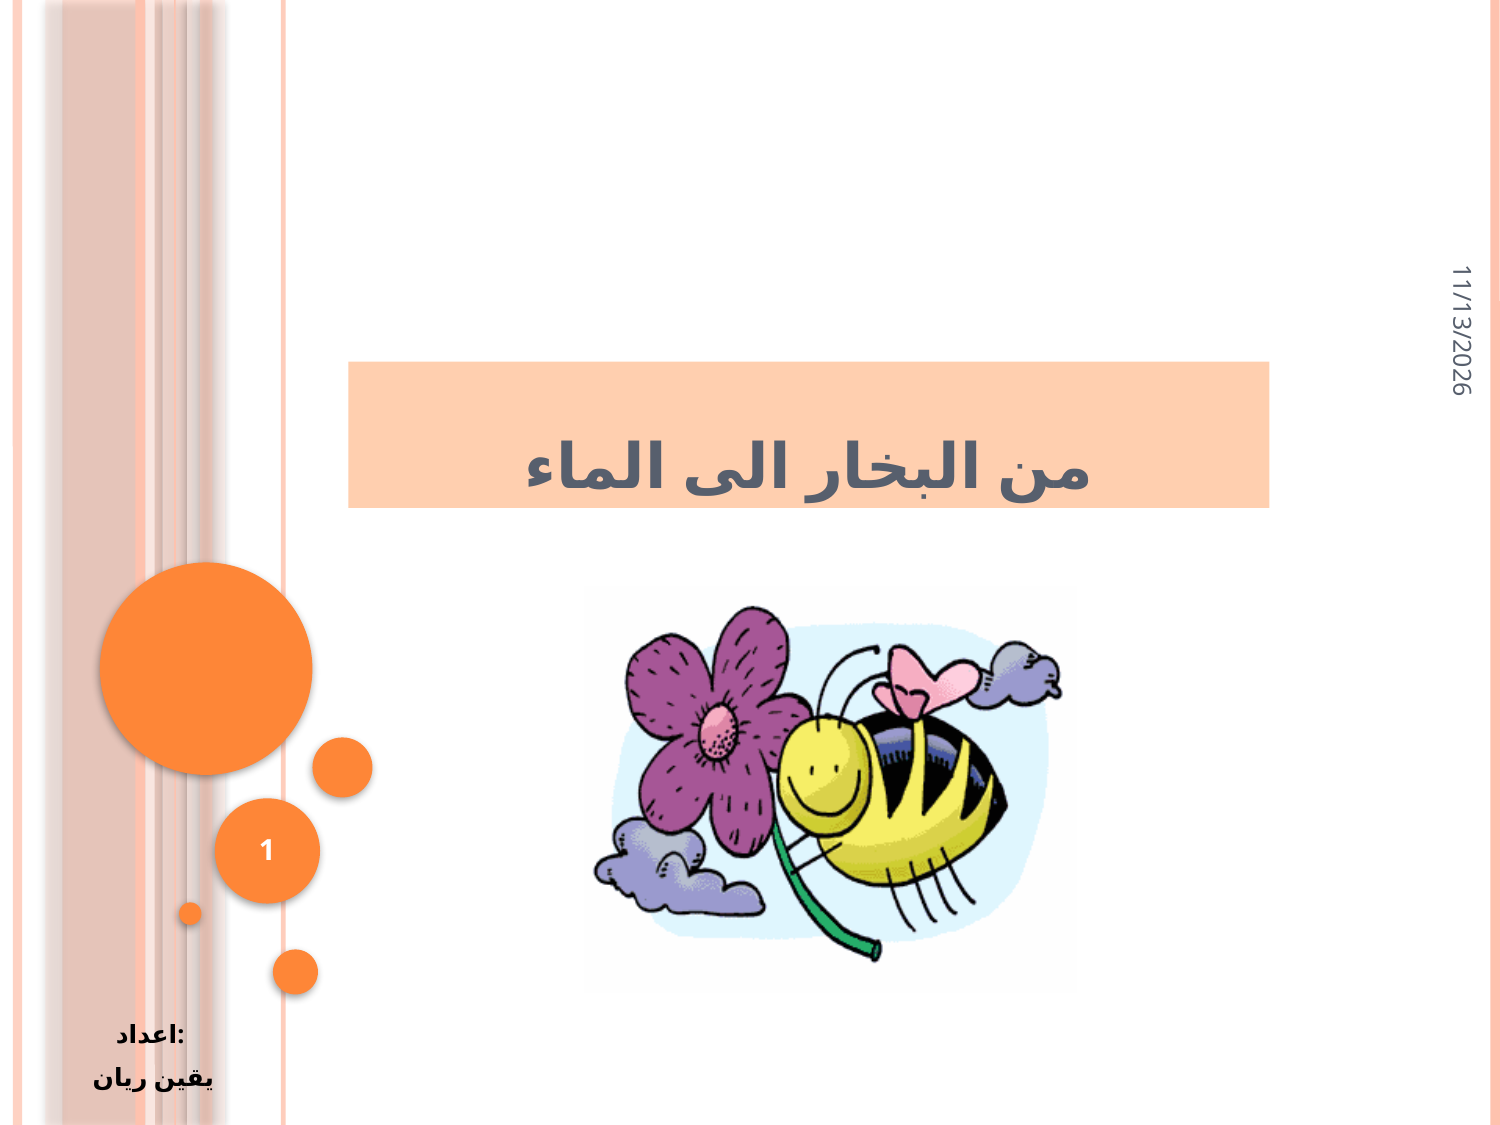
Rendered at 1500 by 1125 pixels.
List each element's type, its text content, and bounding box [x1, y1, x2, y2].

picture [584, 585, 1078, 993]
title من البخار الى الماء [348, 361, 1270, 508]
subtitle اعداد: يقين ريان [29, 1011, 278, 1079]
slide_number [1430, 36, 1493, 412]
slide_number 1 [217, 808, 318, 894]
